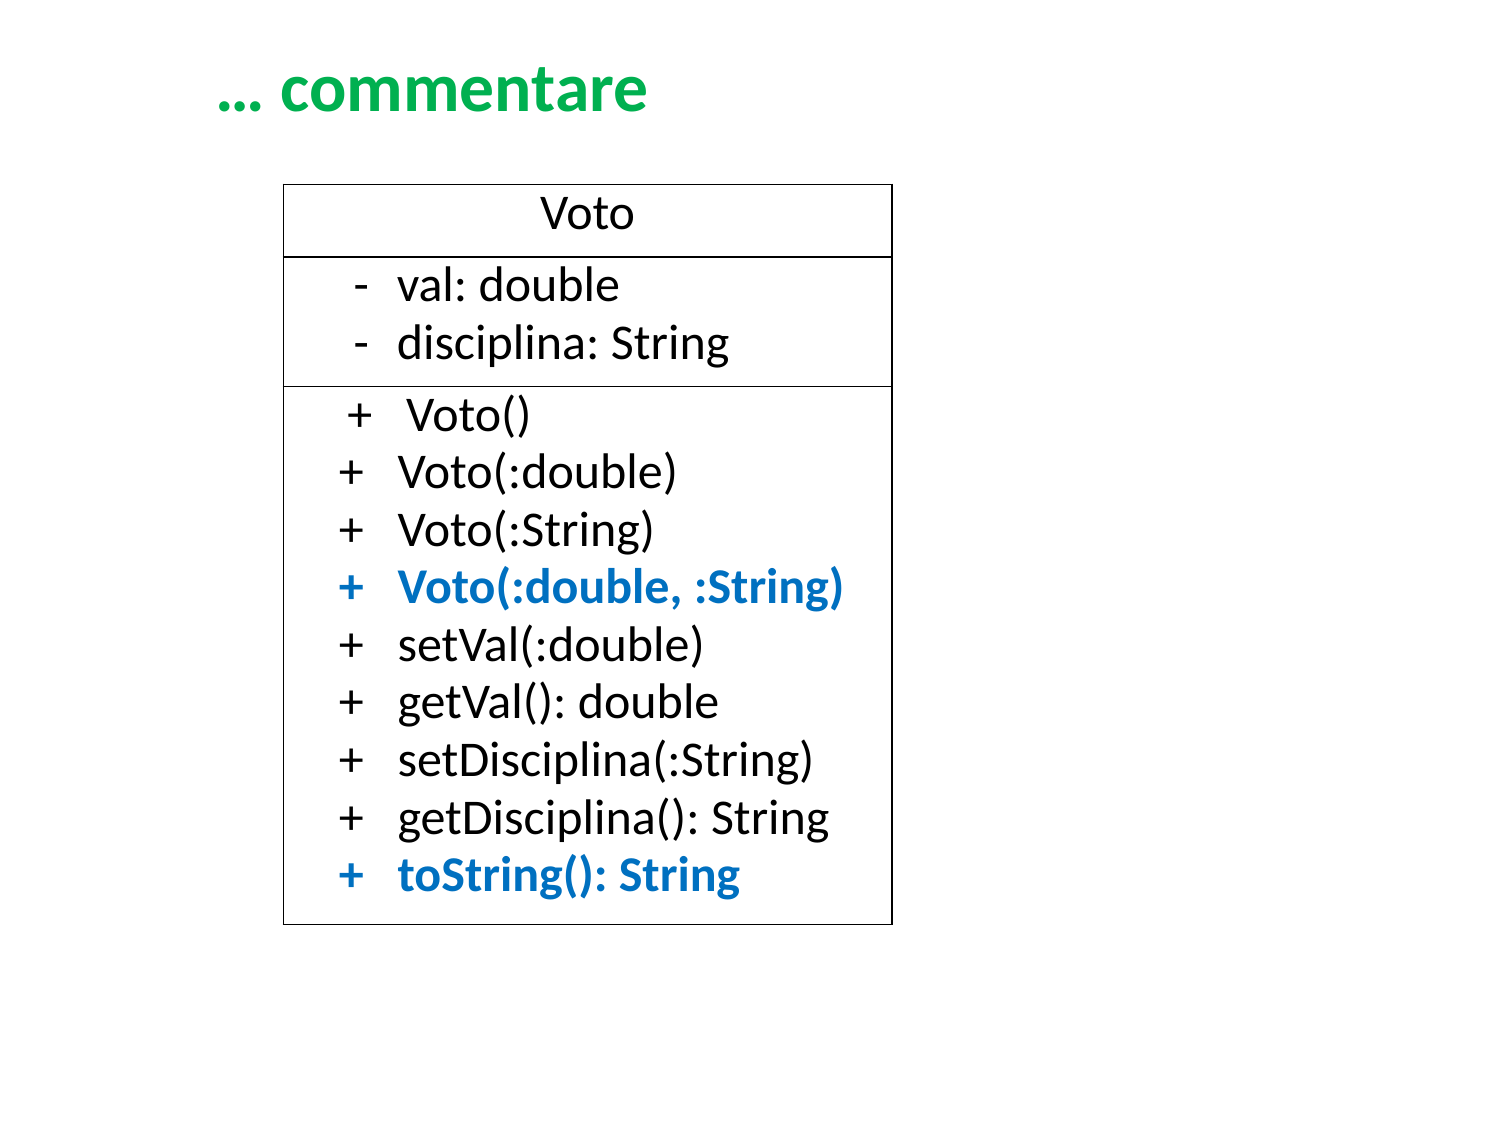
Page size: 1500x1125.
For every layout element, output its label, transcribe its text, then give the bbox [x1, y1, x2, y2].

table_cell val: double disciplina: String [284, 258, 891, 386]
title … commentare [53, 34, 811, 134]
table_header Voto [284, 185, 891, 256]
table_cell + Voto() + Voto(:double) + Voto(:String) + Voto(:double, :String) + setVal(:double) + getVal(): double + setDisciplina(:String) + getDisciplina(): String + toString(): String [284, 387, 891, 924]
